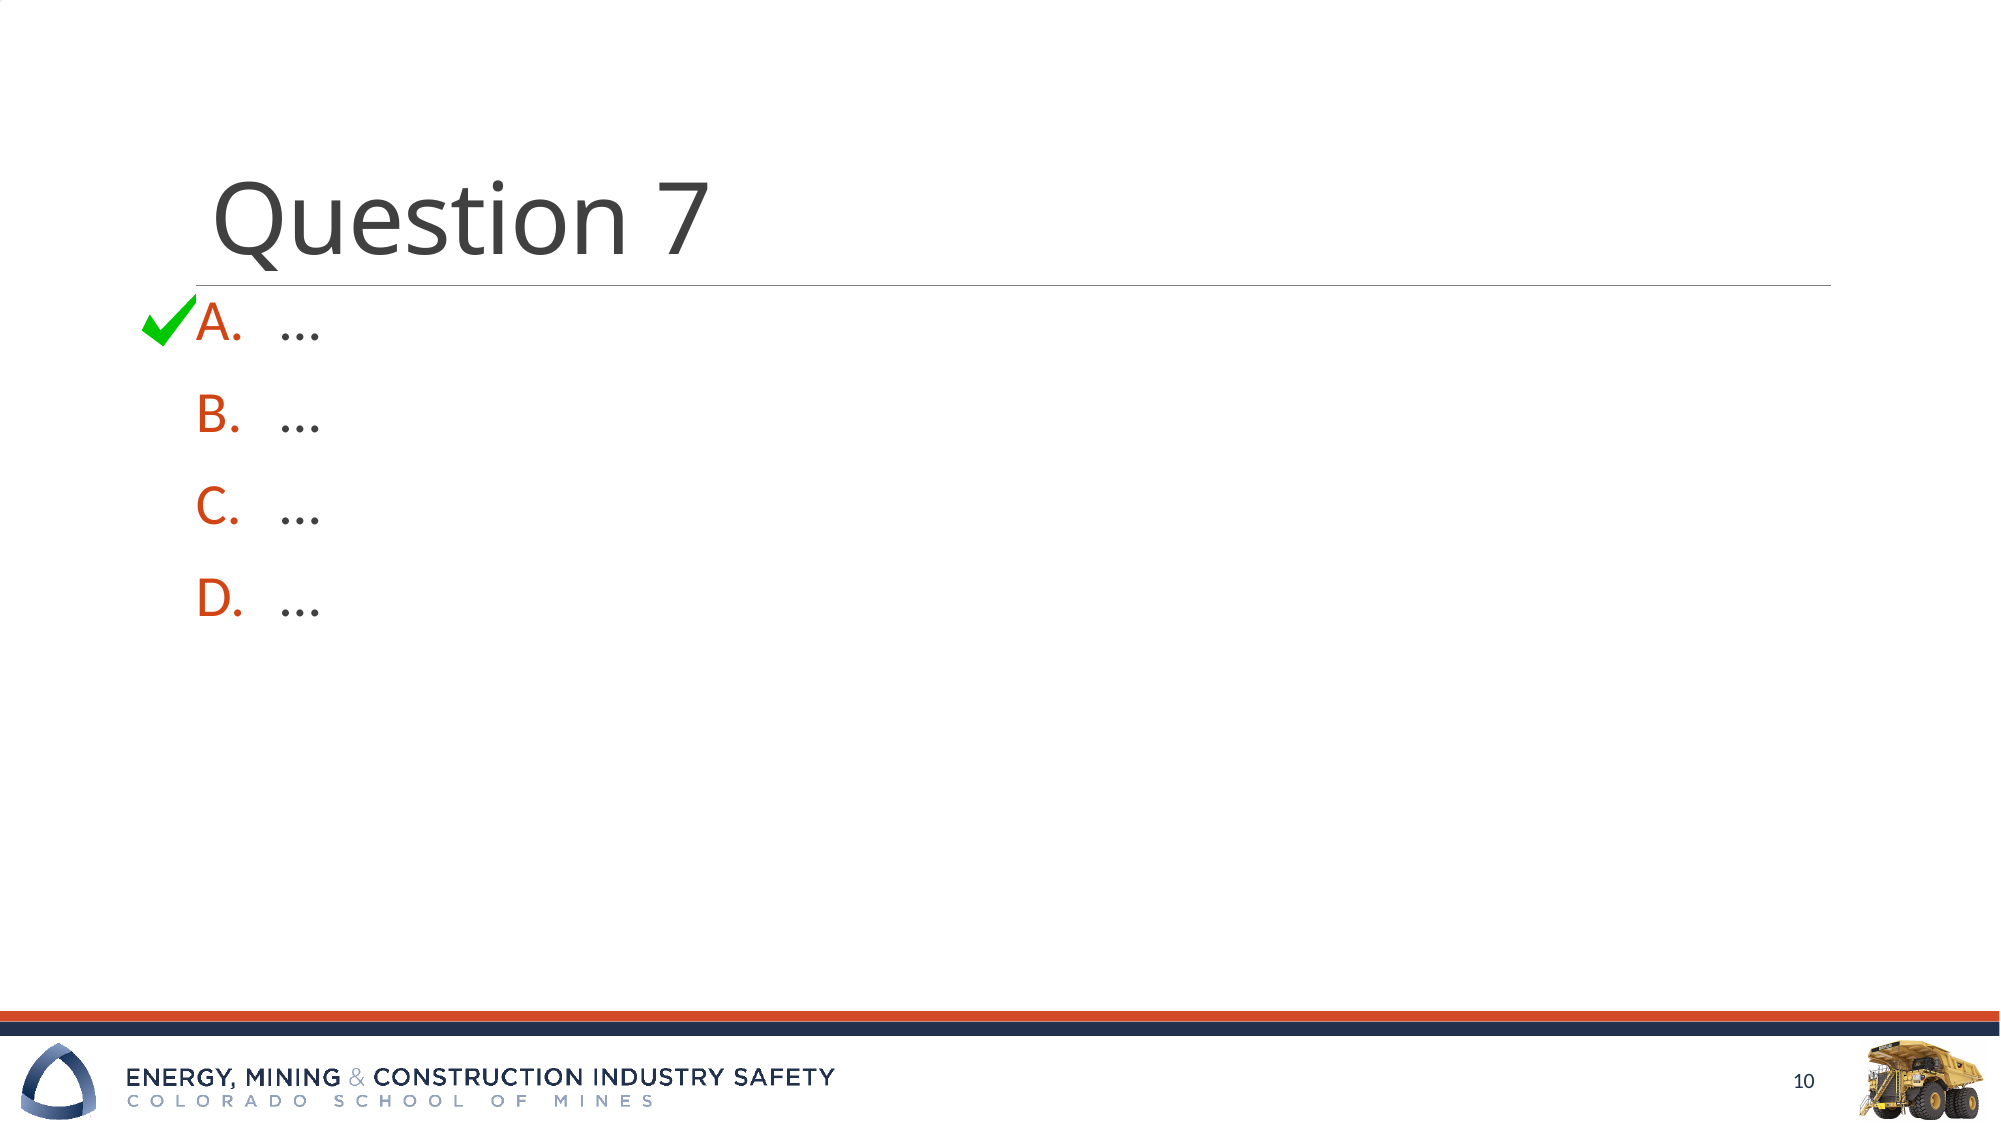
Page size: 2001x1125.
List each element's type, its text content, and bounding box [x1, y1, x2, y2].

list … … … … [195, 282, 1228, 899]
slide_number 10 [1614, 1050, 1830, 1111]
text_box [140, 292, 198, 348]
picture [1859, 1038, 1988, 1122]
picture [20, 1042, 849, 1120]
title Question 7 [195, 78, 1830, 283]
